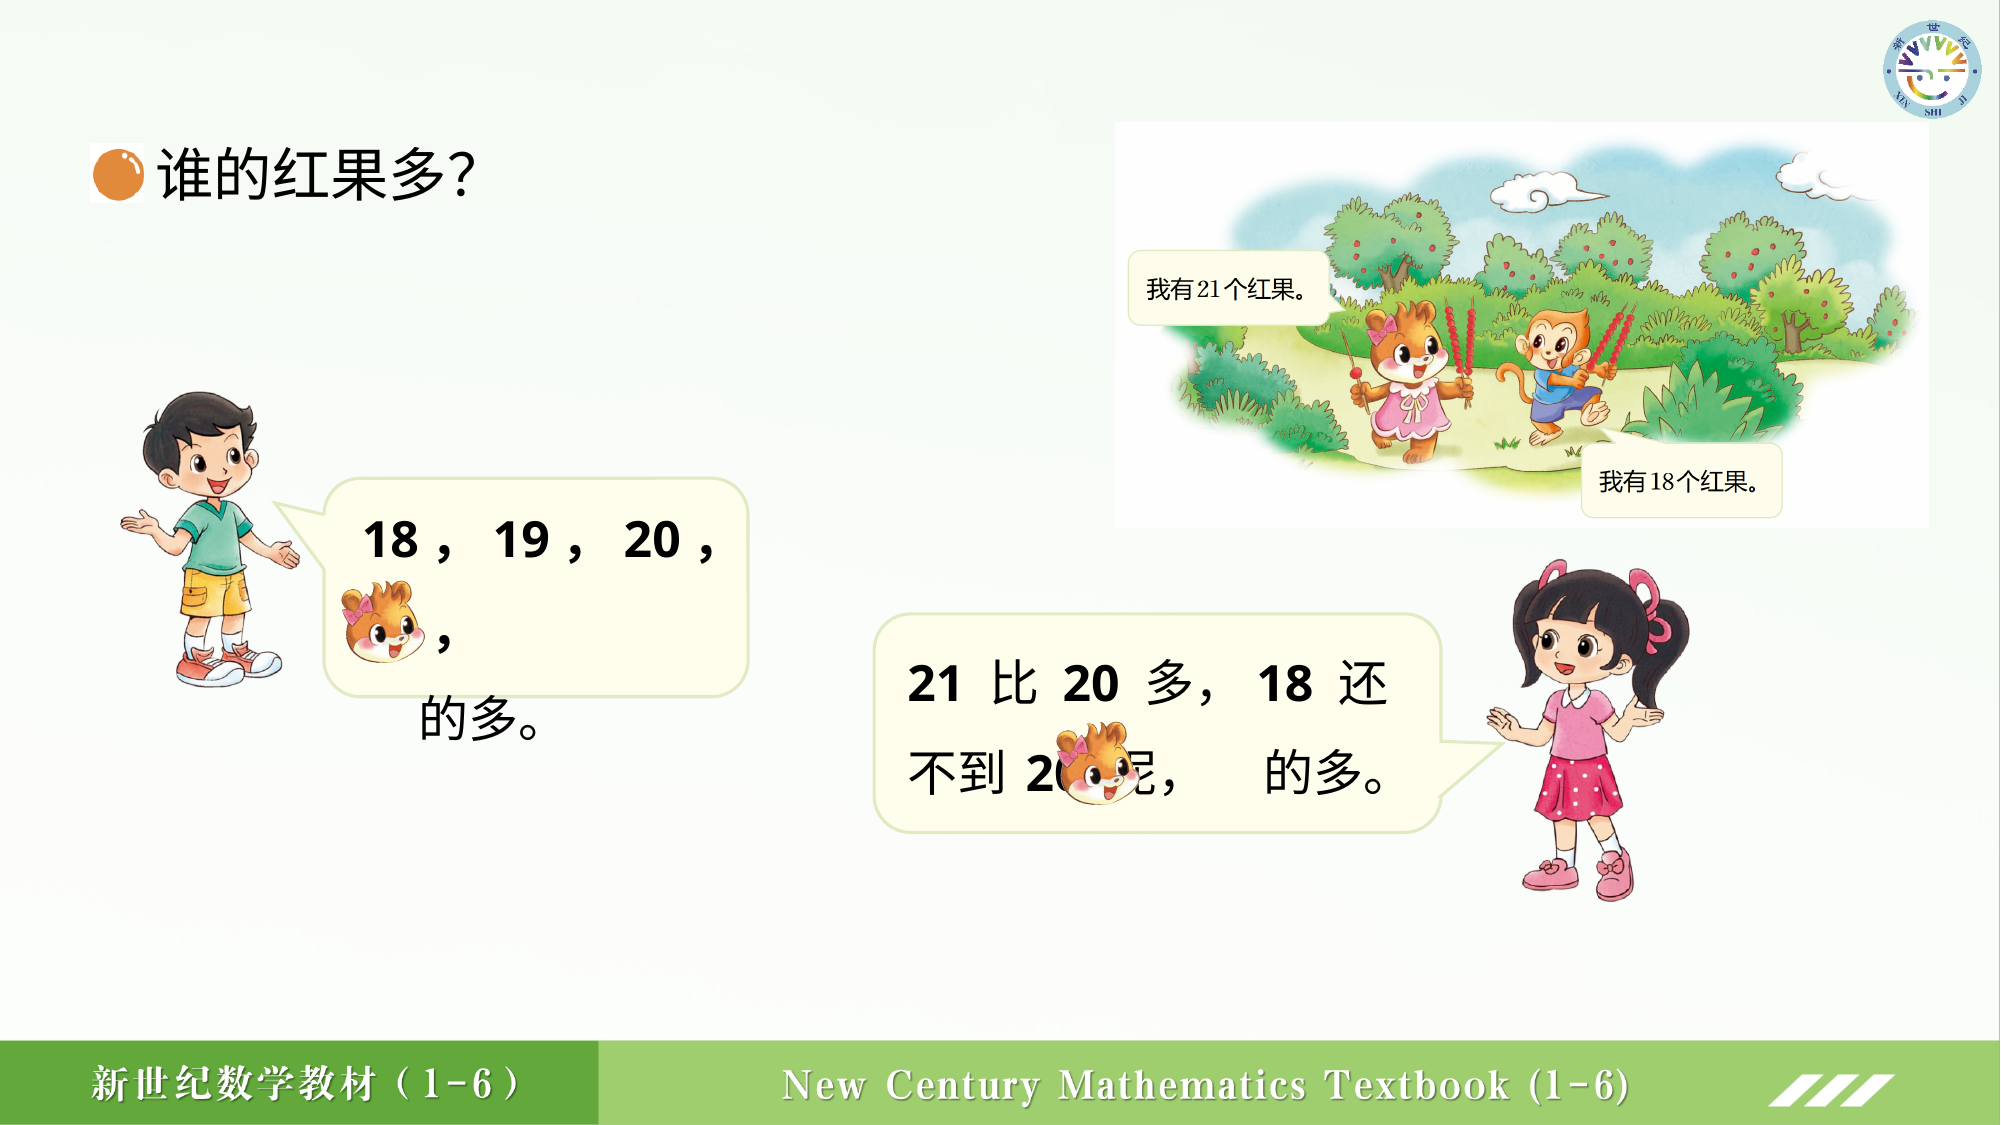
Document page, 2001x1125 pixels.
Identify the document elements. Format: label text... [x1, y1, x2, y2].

text_box 谁的红果多？ [141, 130, 1115, 216]
picture [0, 0, 2000, 1125]
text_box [874, 545, 1702, 906]
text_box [112, 375, 773, 697]
